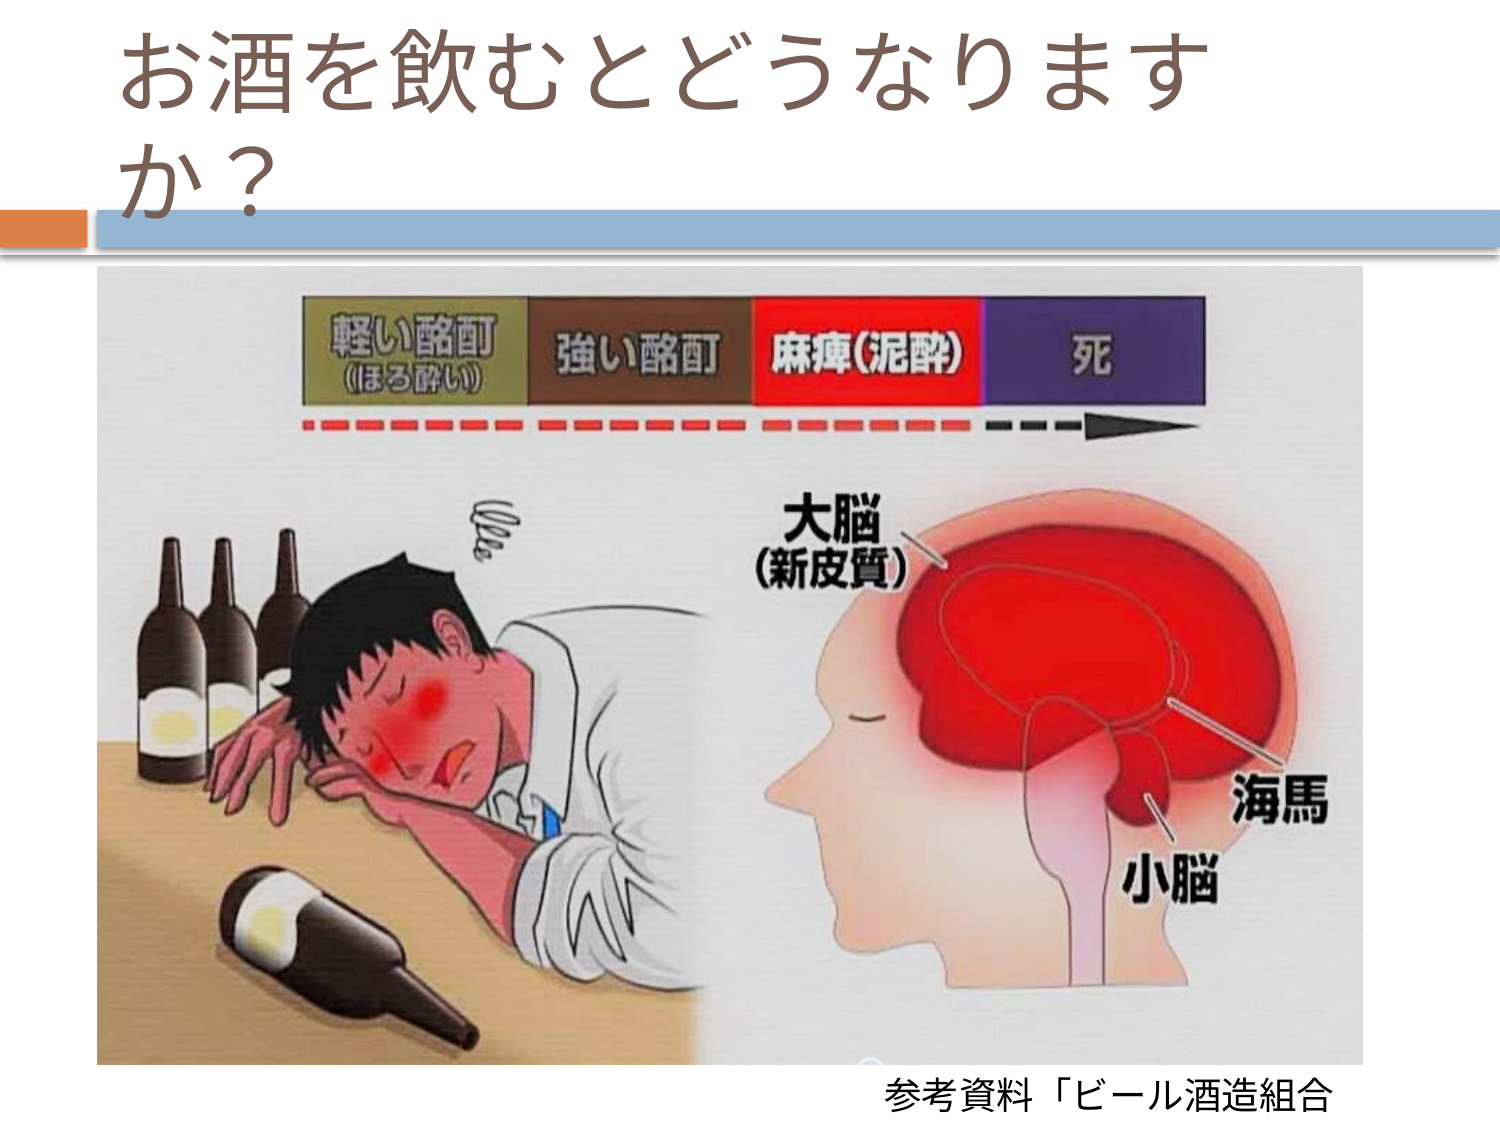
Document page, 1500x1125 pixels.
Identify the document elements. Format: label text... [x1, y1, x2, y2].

picture [96, 265, 1363, 1065]
title お酒を飲むとどうなりますか？ [98, 42, 1393, 206]
text_box 参考資料「ビール酒造組合 [869, 1075, 1350, 1125]
